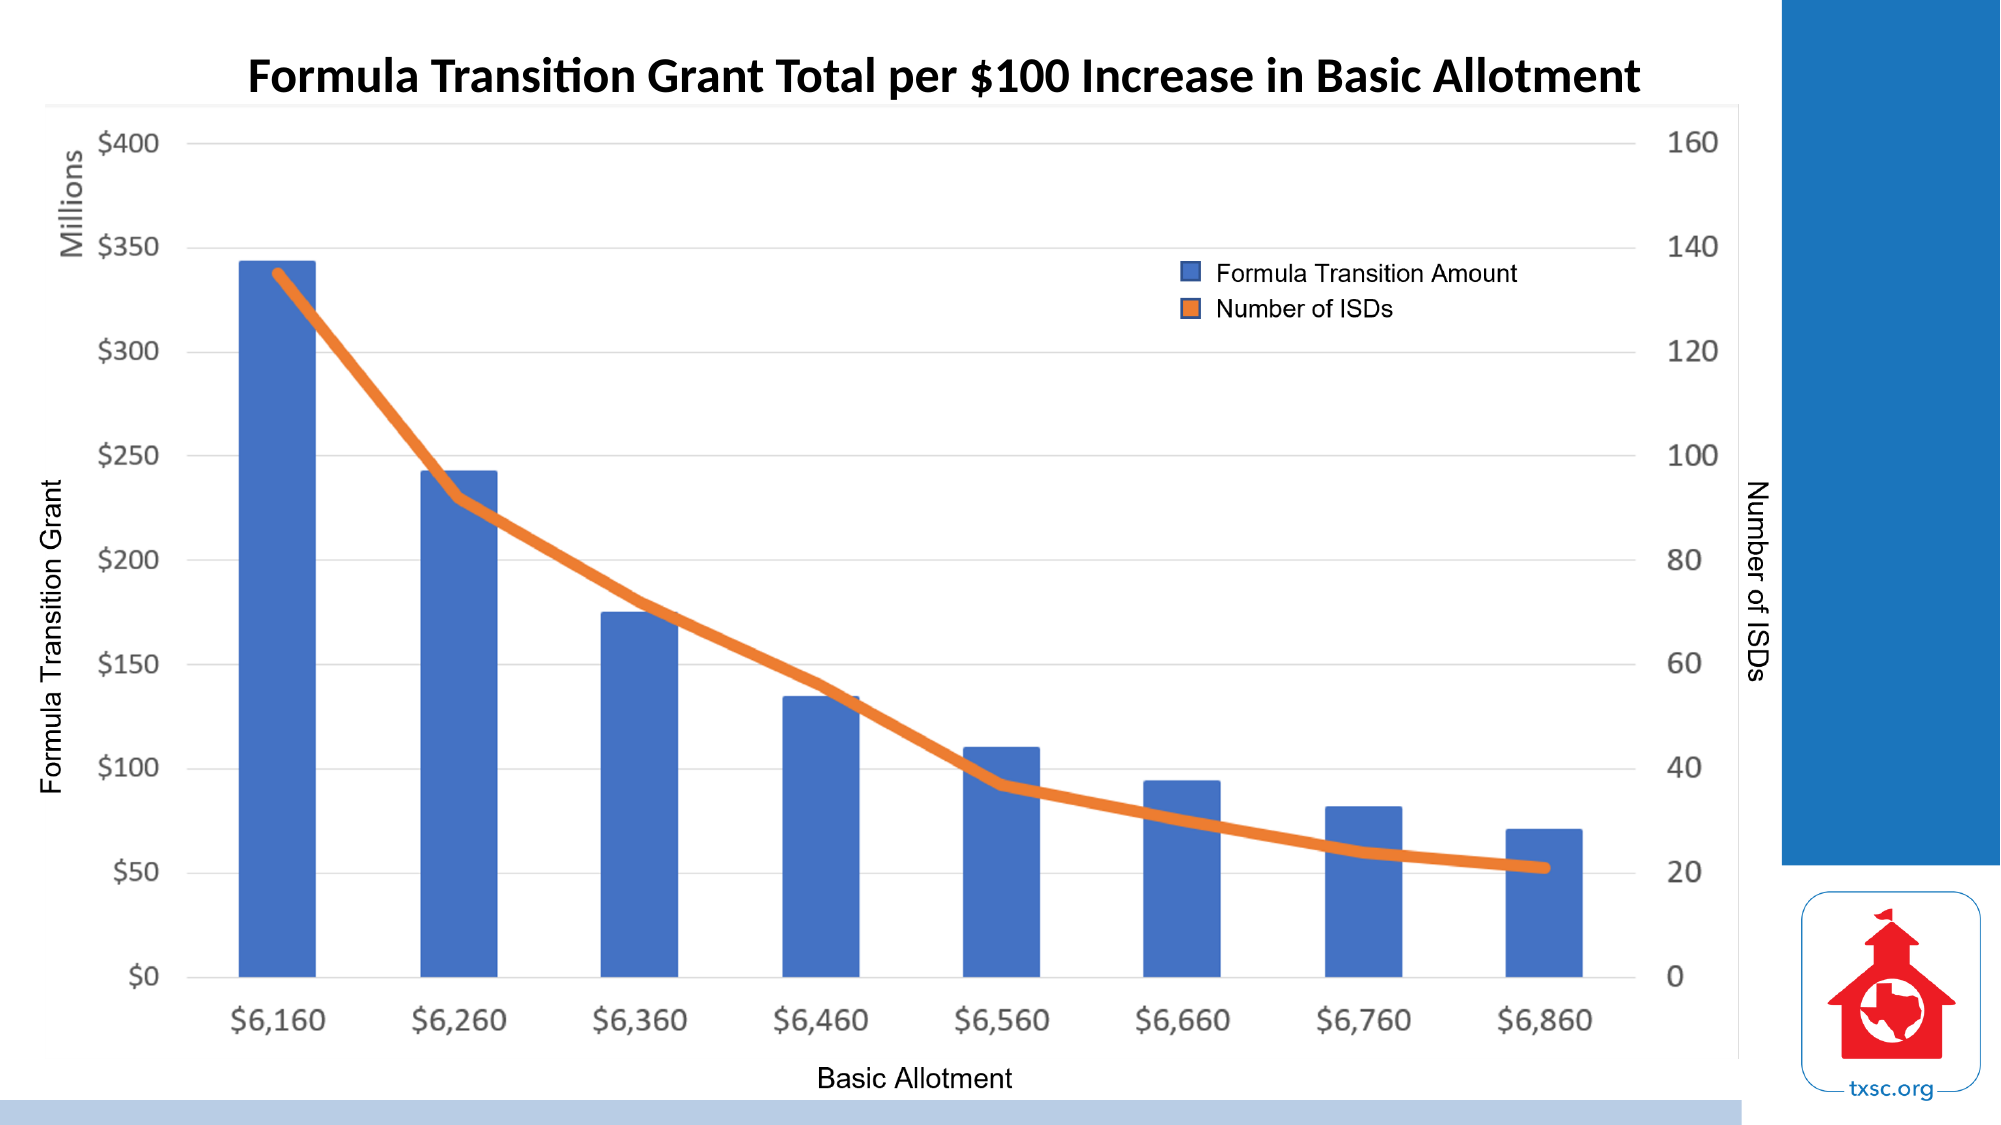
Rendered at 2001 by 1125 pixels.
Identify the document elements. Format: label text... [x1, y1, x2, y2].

text_box Formula Transition Grant Total per $100 Increase in Basic Allotment [233, 35, 1731, 85]
picture [1801, 891, 1981, 1101]
picture [22, 87, 1784, 1113]
